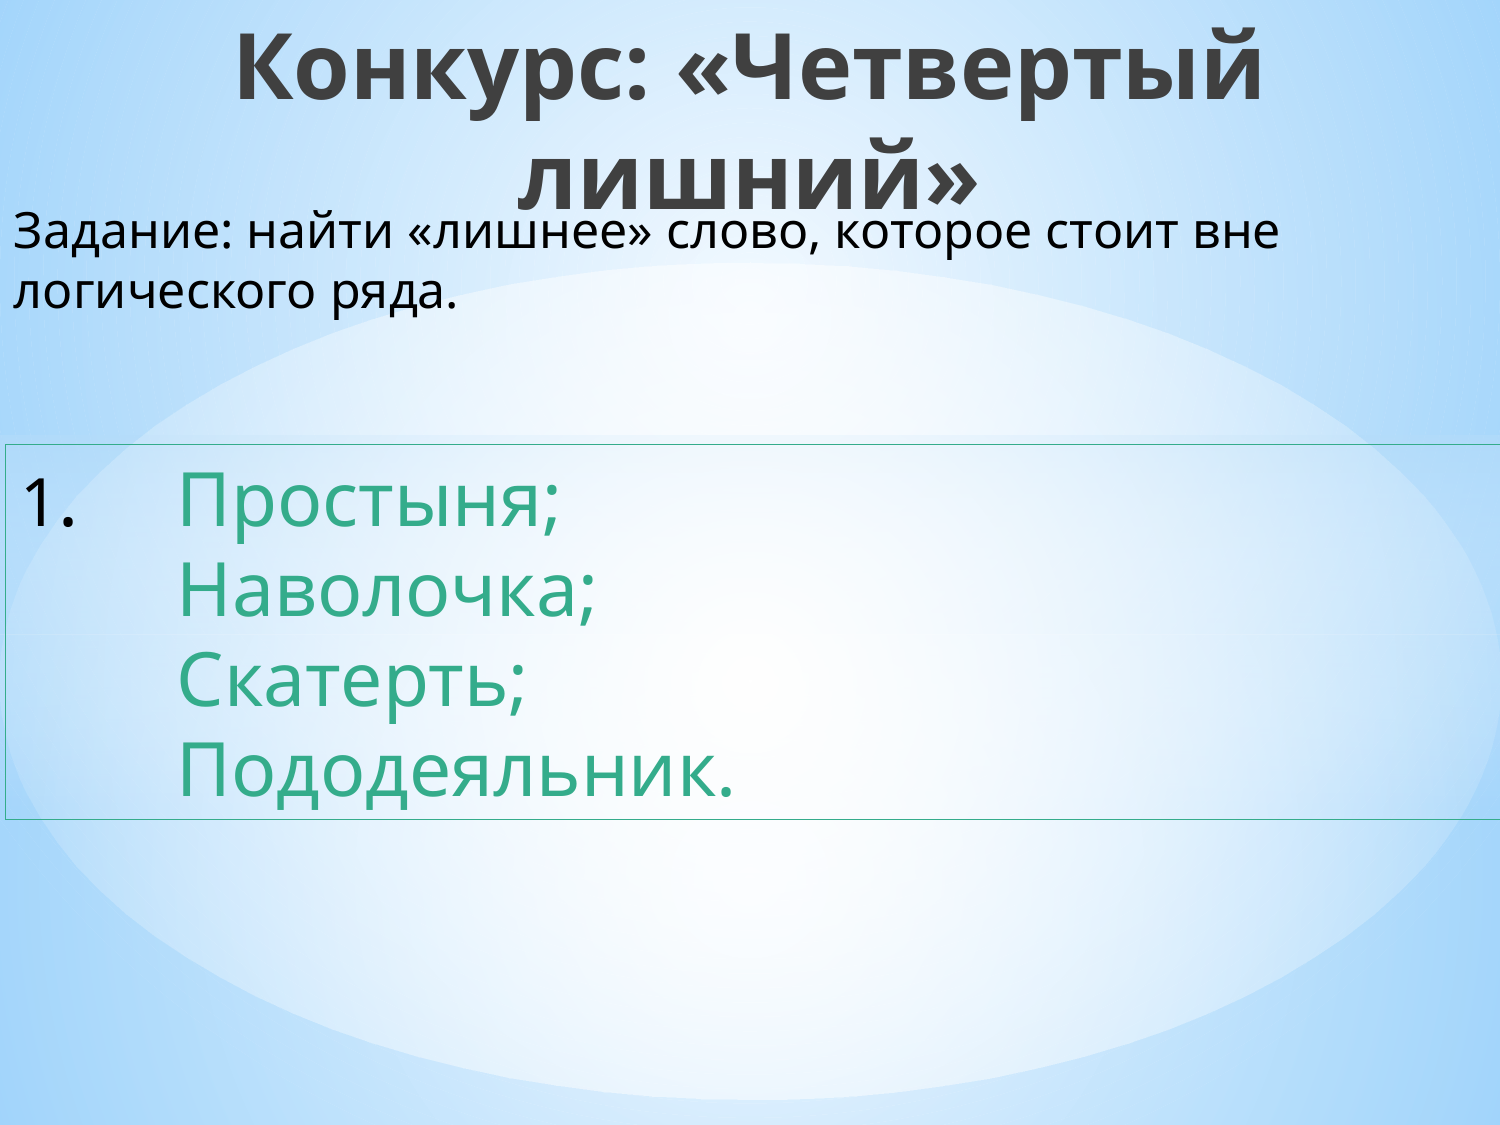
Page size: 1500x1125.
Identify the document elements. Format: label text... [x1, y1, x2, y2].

text_box Задание: найти «лишнее» слово, которое стоит вне логического ряда. [0, 188, 1500, 386]
text_box 1. Простыня; Наволочка; Скатерть; Пододеяльник. [5, 444, 1500, 820]
text_box Конкурс: «Четвертый лишний» [0, 0, 1500, 188]
